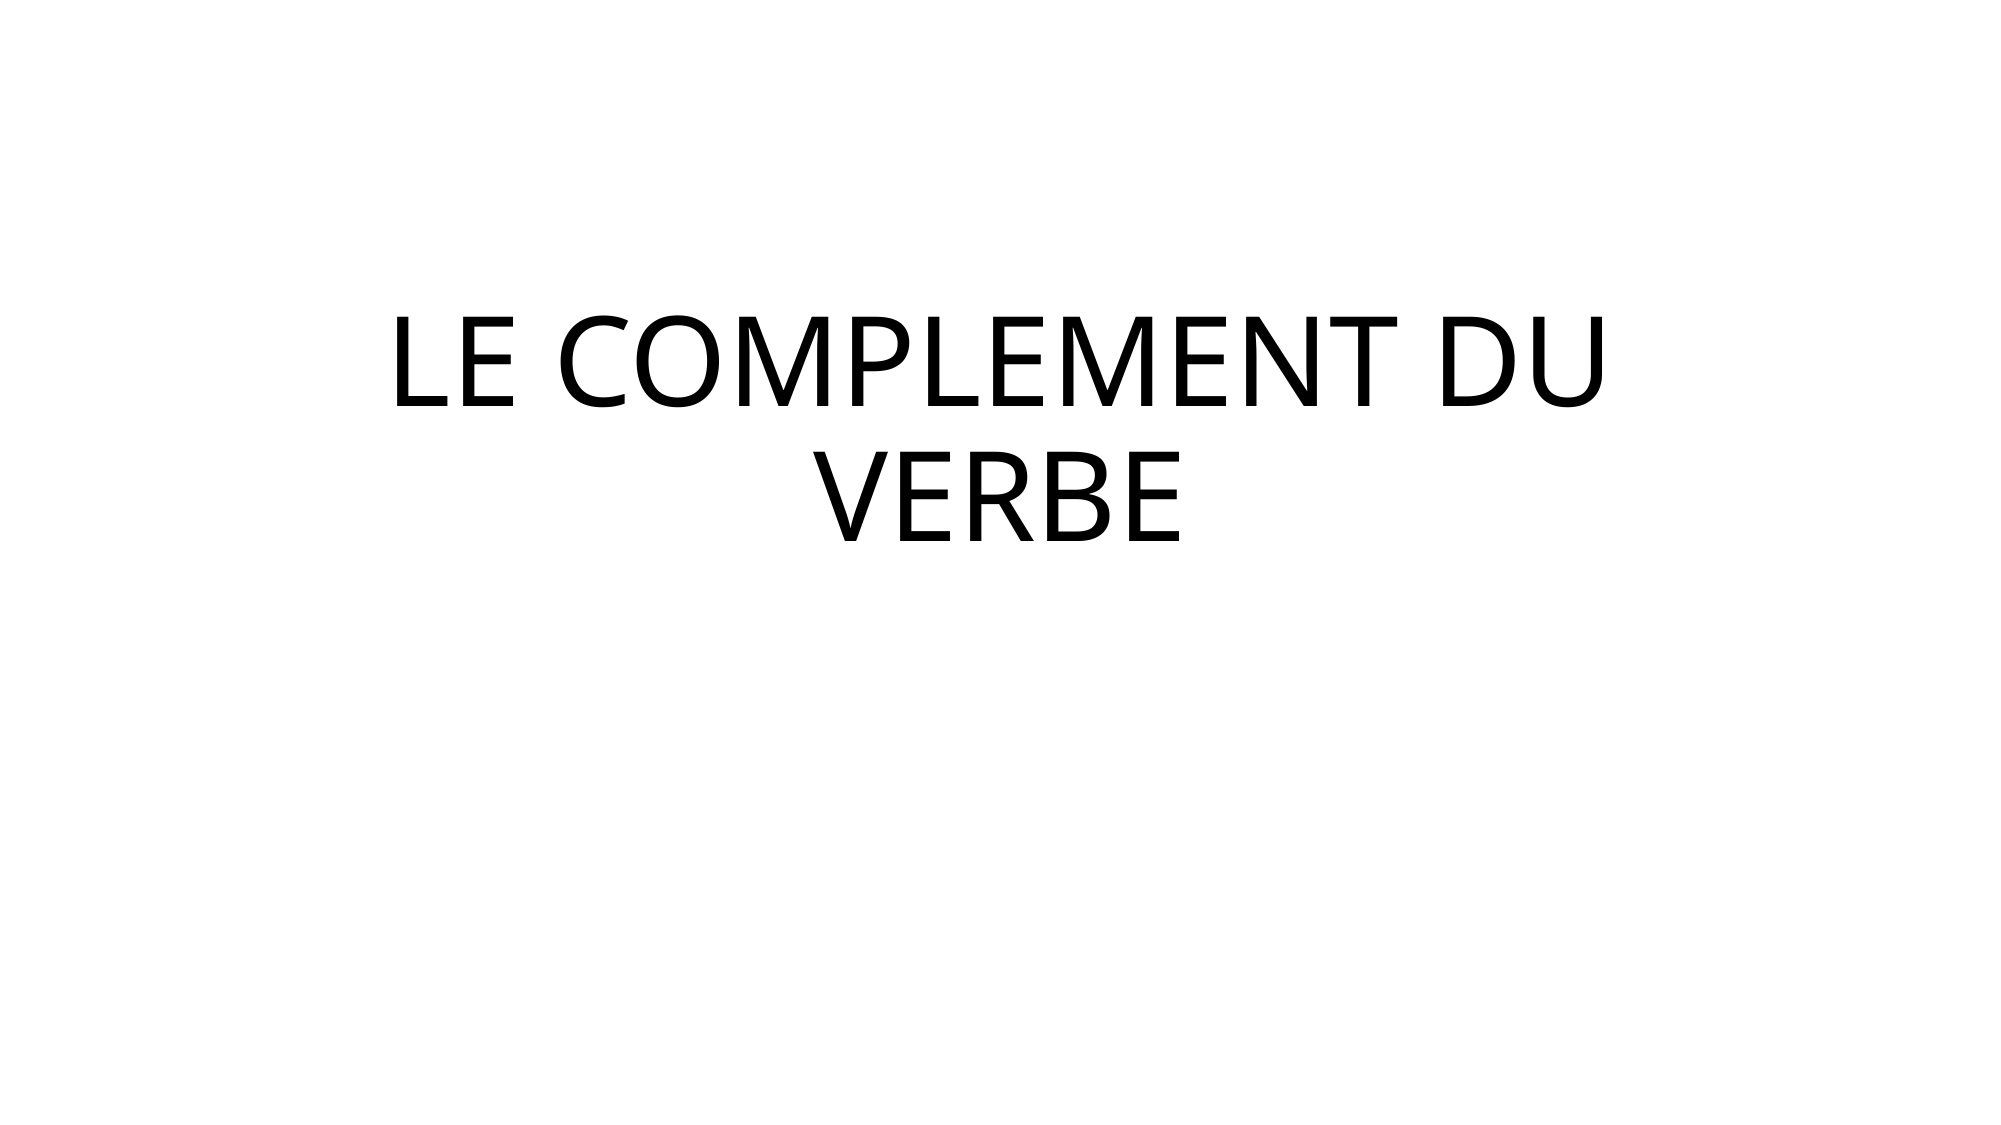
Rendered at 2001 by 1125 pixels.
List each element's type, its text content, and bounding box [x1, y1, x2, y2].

title LE COMPLEMENT DU VERBE [249, 184, 1750, 576]
